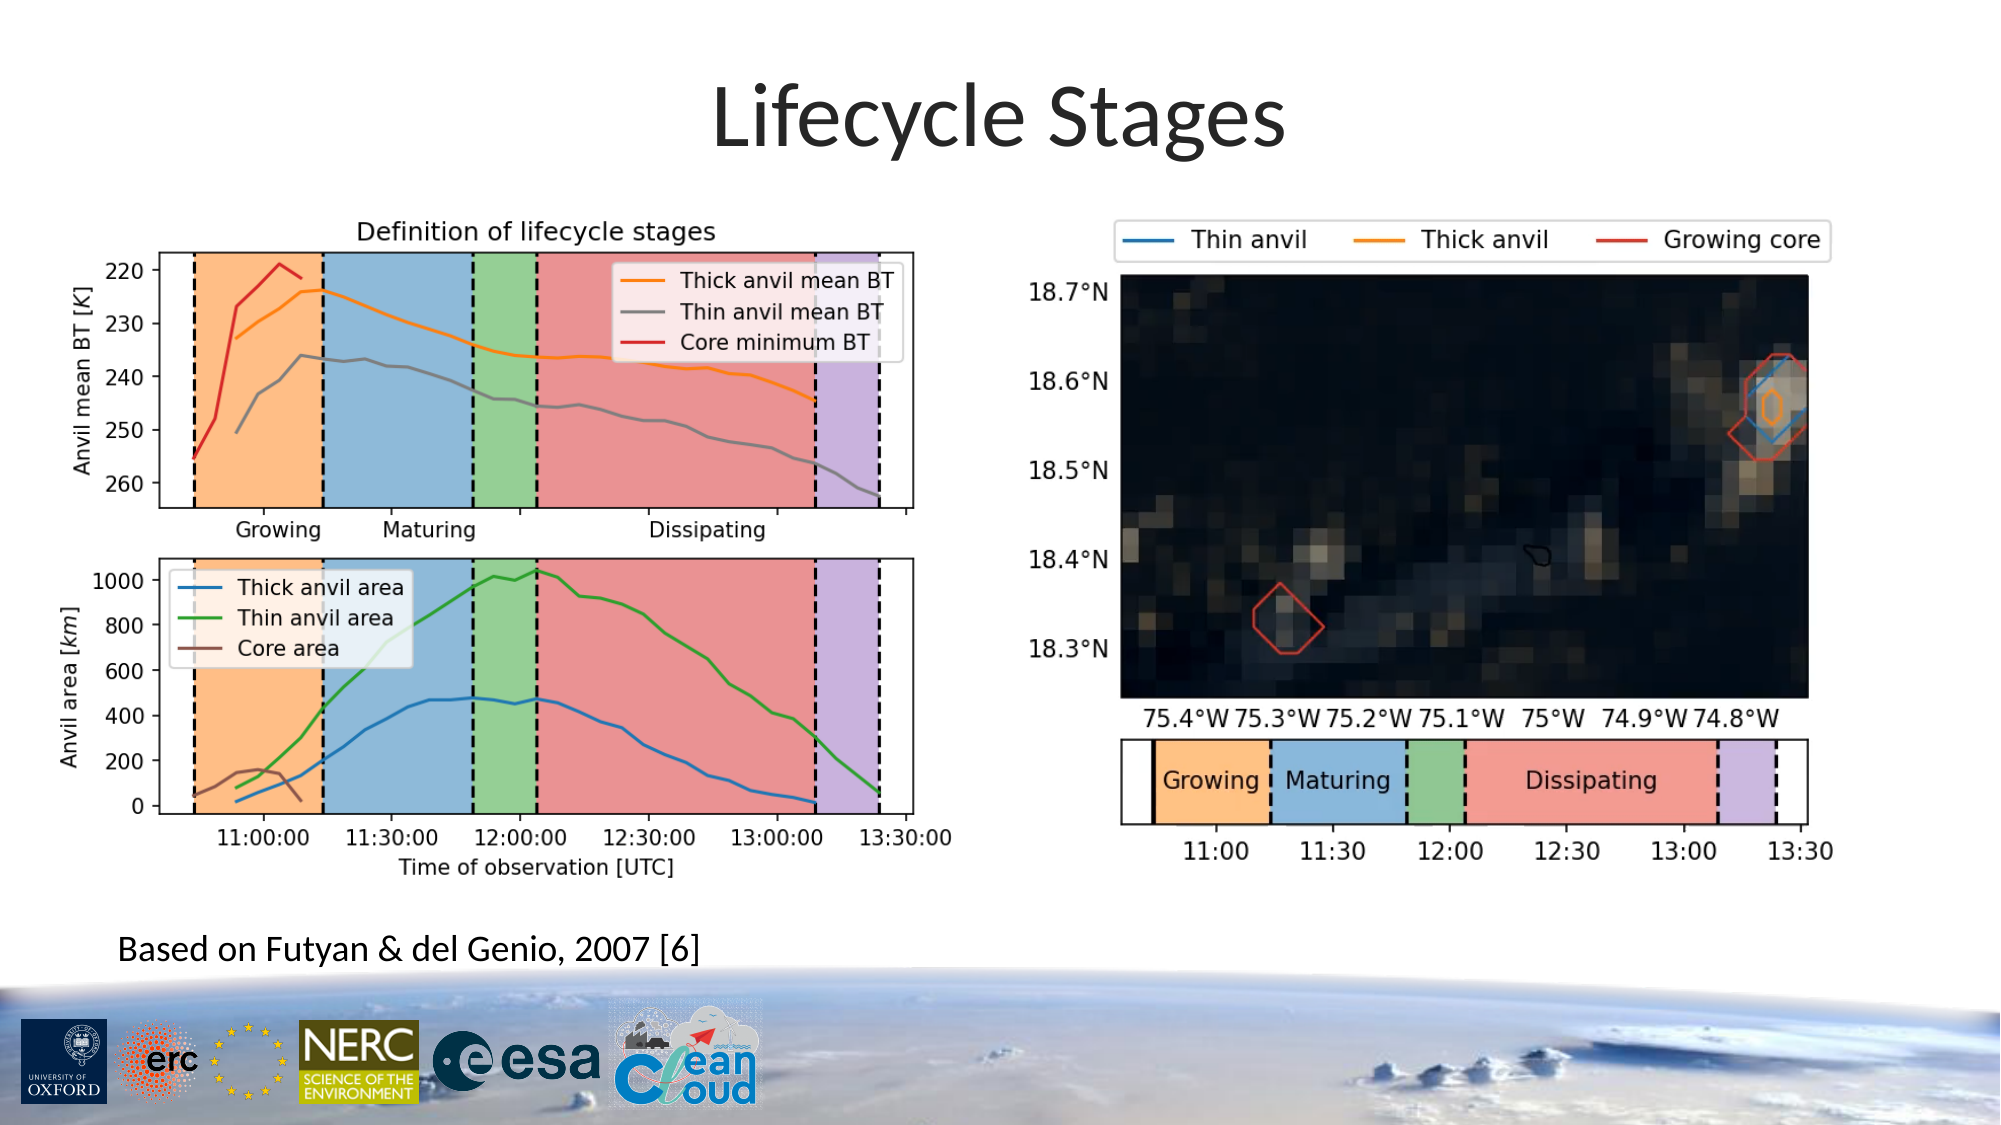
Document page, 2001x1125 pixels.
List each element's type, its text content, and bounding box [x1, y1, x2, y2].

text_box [968, 206, 2000, 894]
title Lifecycle Stages [137, 59, 1863, 206]
picture [44, 206, 968, 894]
text_box Based on Futyan & del Genio, 2007 [6] [102, 916, 726, 976]
picture [0, 902, 2000, 1125]
